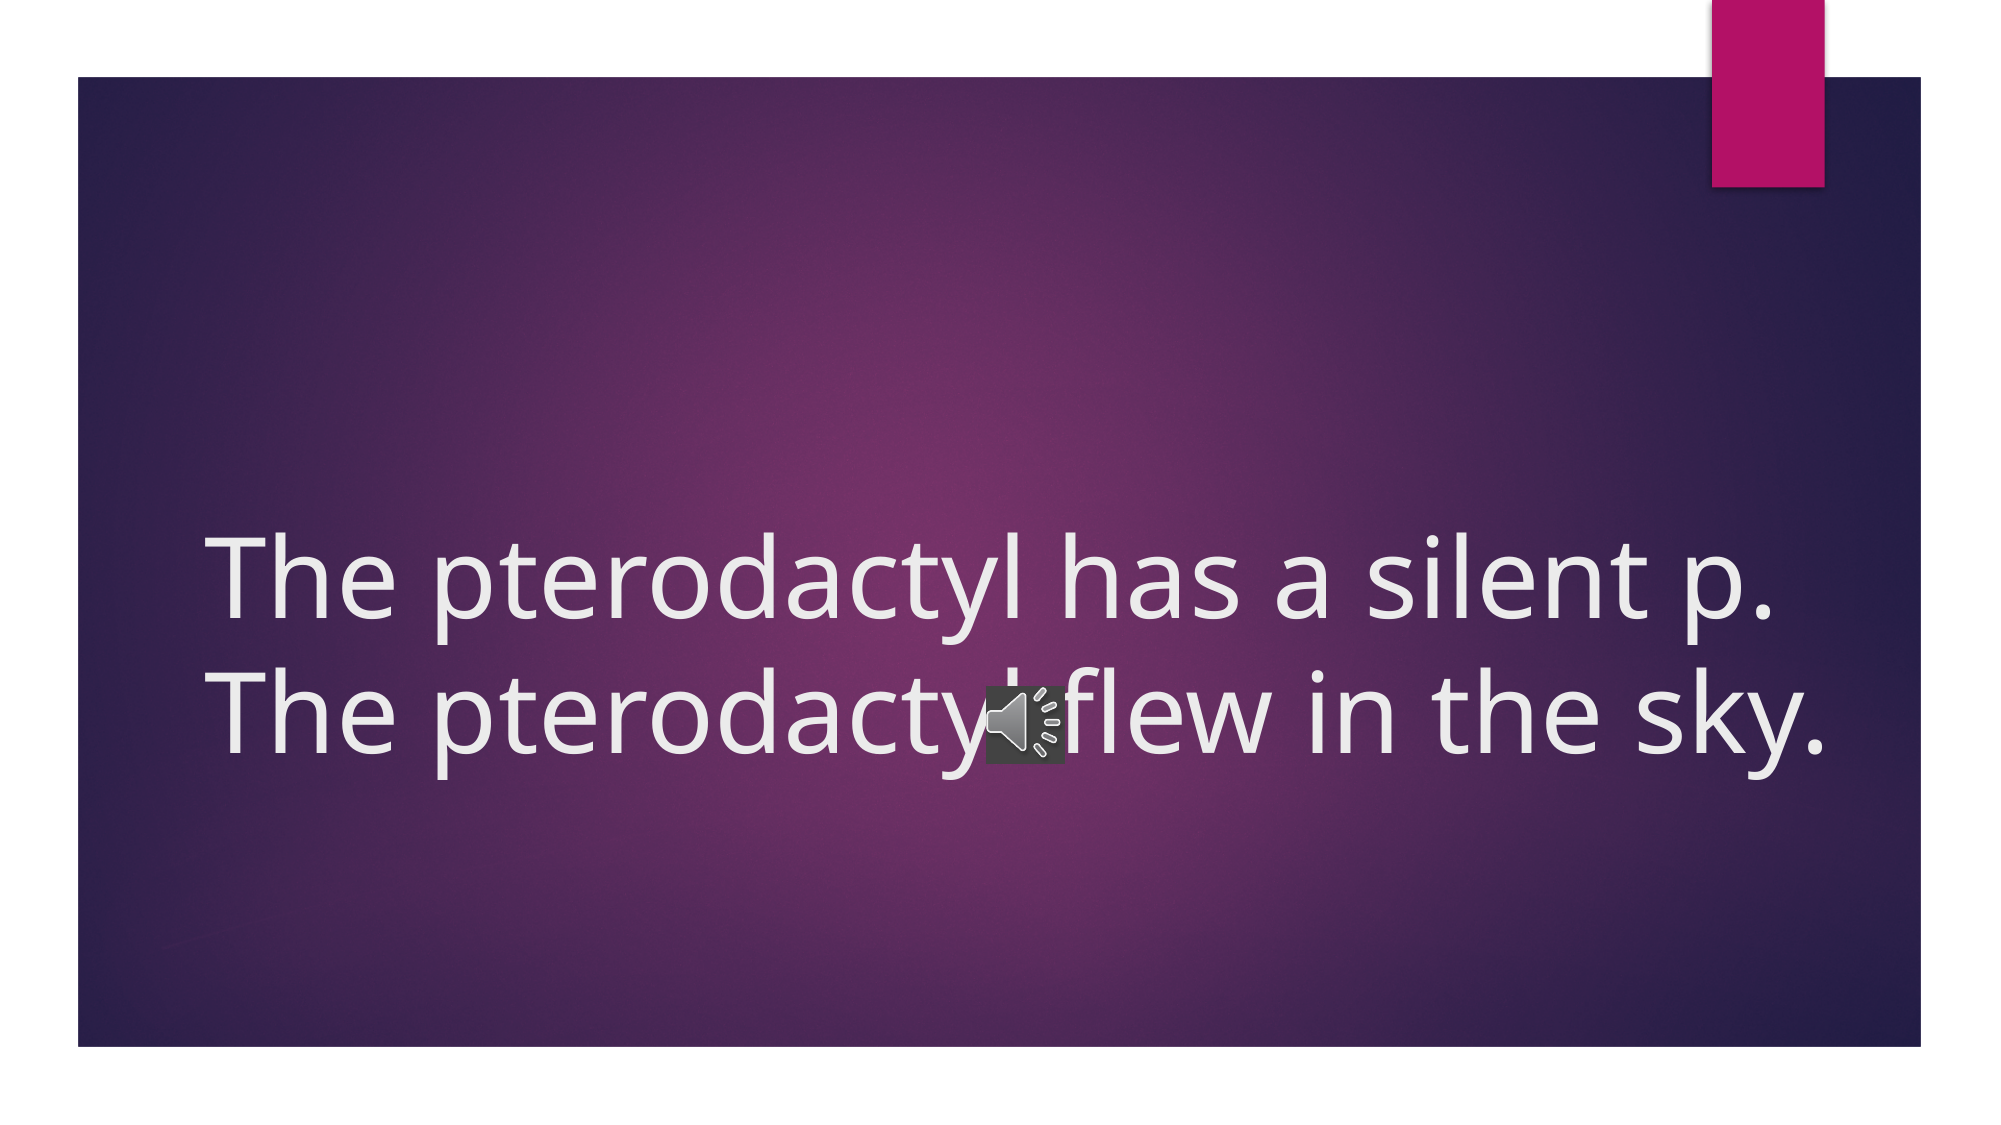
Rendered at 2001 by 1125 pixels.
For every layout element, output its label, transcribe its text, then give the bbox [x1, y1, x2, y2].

title The pterodactyl has a silent p. The pterodactyl flew in the sky. [189, 344, 1862, 784]
picture [985, 684, 1066, 765]
